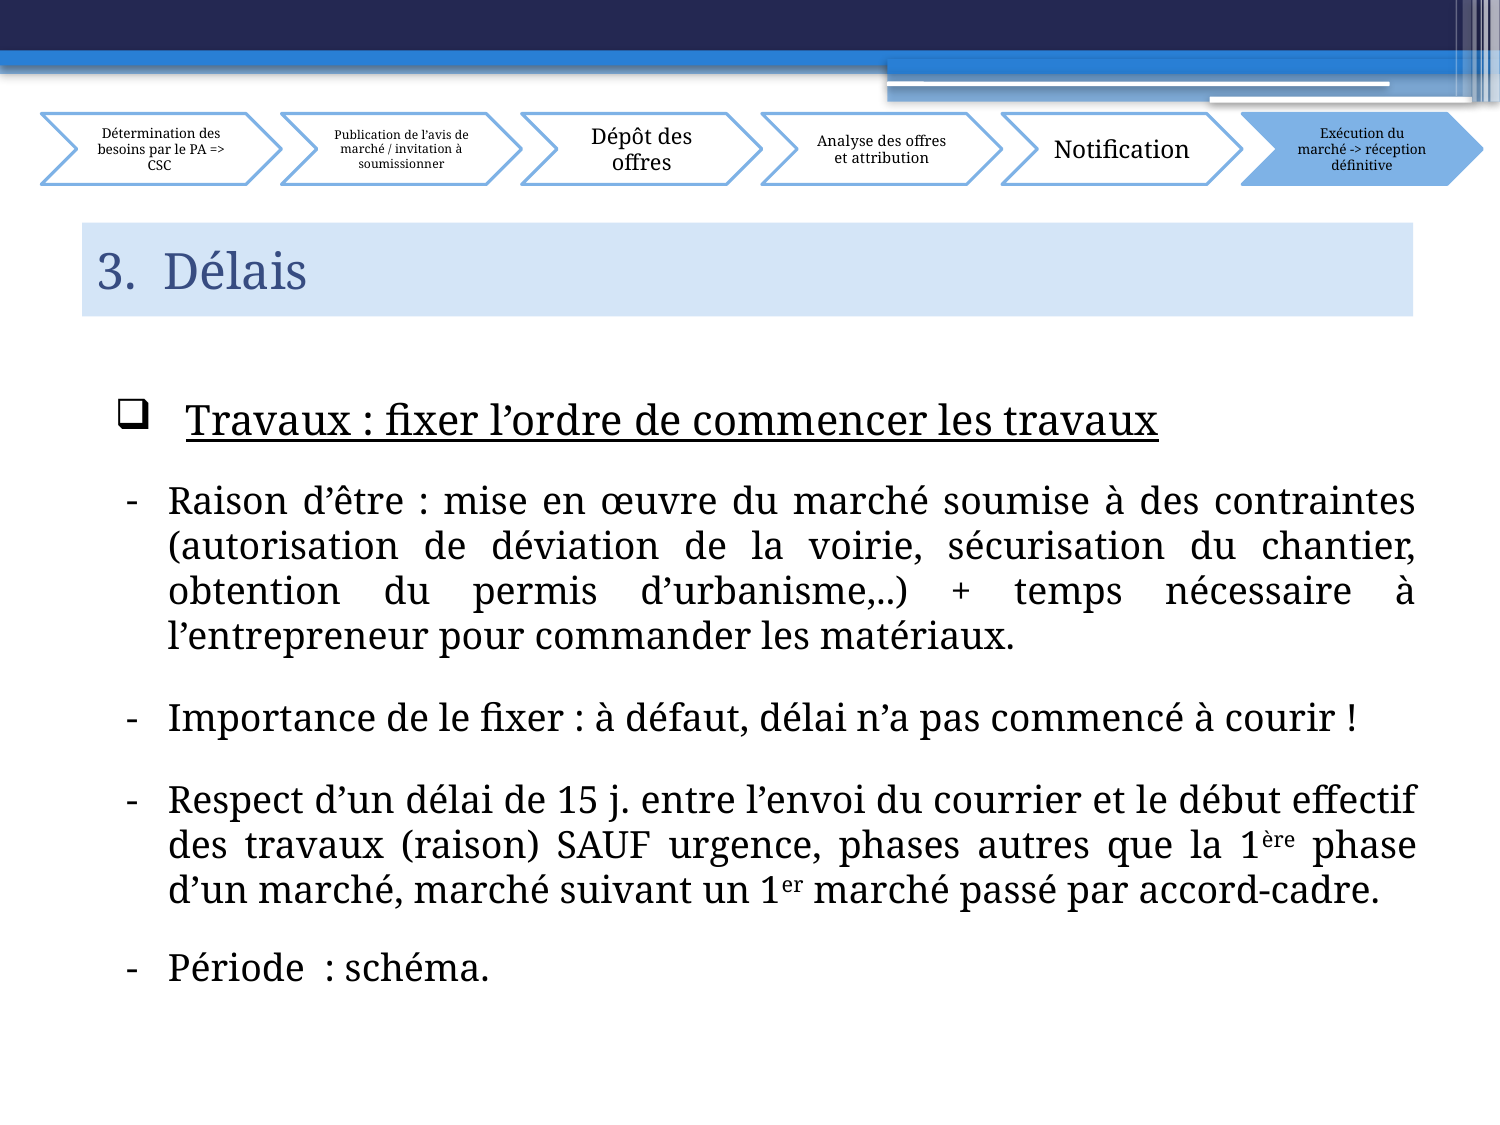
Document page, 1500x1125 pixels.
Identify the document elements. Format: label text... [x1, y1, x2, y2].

title 3. Délais [82, 222, 1414, 317]
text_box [41, 113, 1483, 185]
list Travaux : fixer l’ordre de commencer les travaux Raison d’être : mise en œuvre du marché soumise à des contraintes (autorisation de déviation de la voirie, sécurisation du chantier, obtention du permis d’urbanisme,..) + temps nécessaire à l’entrepreneur pour commander les matériaux. Importance de le fixer : à défaut, délai n’a pas commencé à courir ! Respect d’un délai de 15 j. entre l’envoi du courrier et le début effectif des travaux (raison) SAUF urgence, phases autres que la 1ère phase d’un marché, marché suivant un 1er marché passé par accord-cadre. Période : schéma. [82, 386, 1432, 1049]
